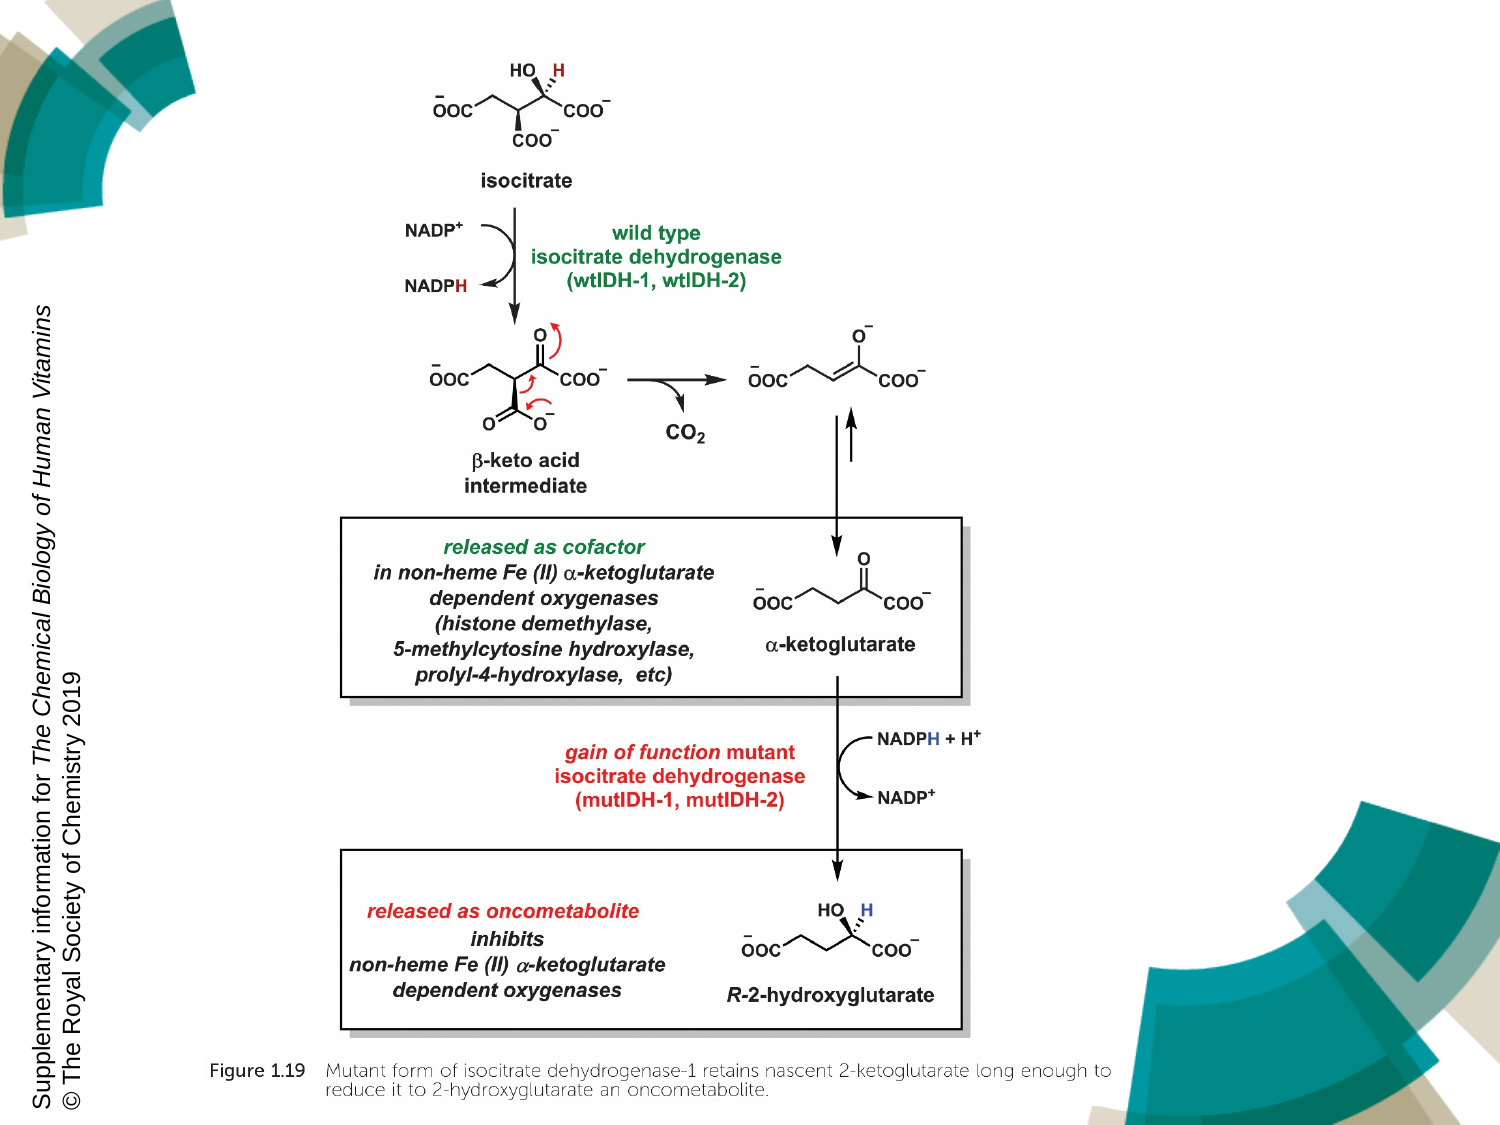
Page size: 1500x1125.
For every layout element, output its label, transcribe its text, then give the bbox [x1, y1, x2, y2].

text_box Supplementary information for The Chemical Biology of Human Vitamins © The Royal Society of Chemistry 2019 [17, 286, 133, 1125]
picture [0, 0, 1500, 1125]
